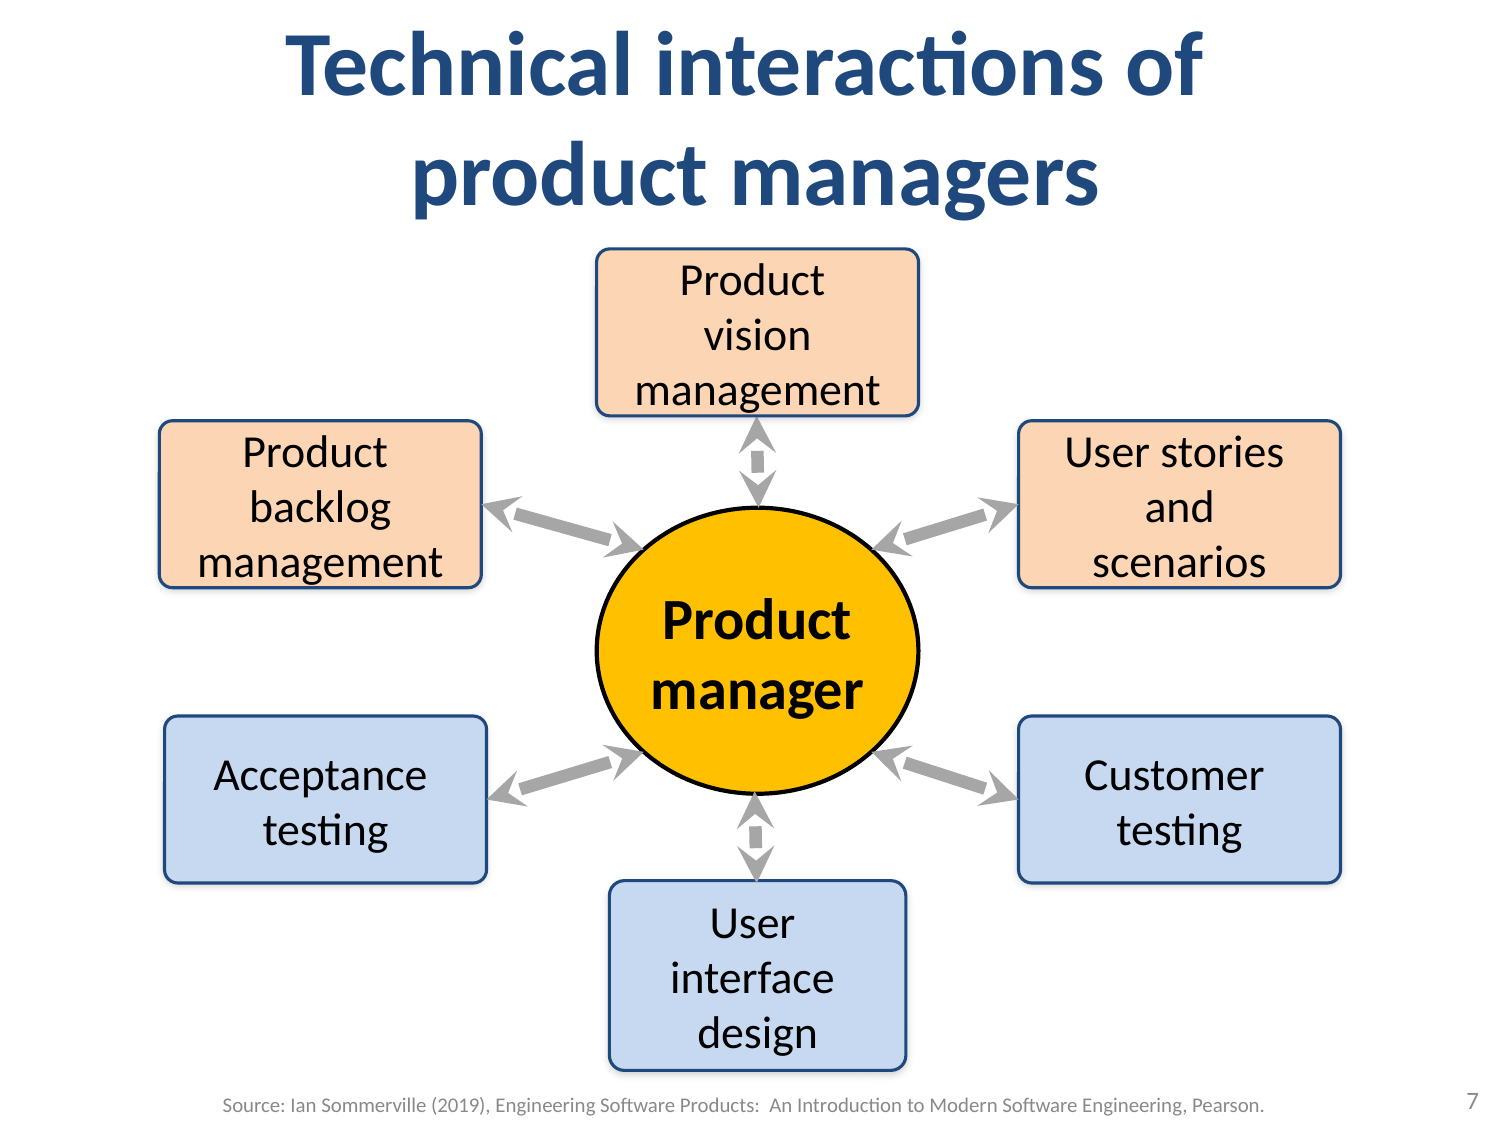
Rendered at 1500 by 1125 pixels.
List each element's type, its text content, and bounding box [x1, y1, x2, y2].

slide_number 7 [1144, 1069, 1495, 1125]
text_box User interface design [609, 880, 906, 1071]
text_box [871, 503, 1019, 550]
footer Source: Ian Sommerville (2019), Engineering Software Products: An Introduction to Modern Software Engineering, Pearson. [100, 1082, 1388, 1125]
text_box Product backlog management [159, 420, 482, 588]
text_box Customer testing [1018, 715, 1341, 883]
title Technical interactions of product managers [80, 0, 1431, 229]
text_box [481, 503, 645, 550]
text_box Acceptance testing [164, 715, 487, 883]
text_box Product vision management [596, 248, 919, 416]
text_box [486, 751, 645, 800]
text_box User stories and scenarios [1018, 420, 1341, 588]
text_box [871, 751, 1019, 800]
text_box Product manager [594, 505, 921, 796]
